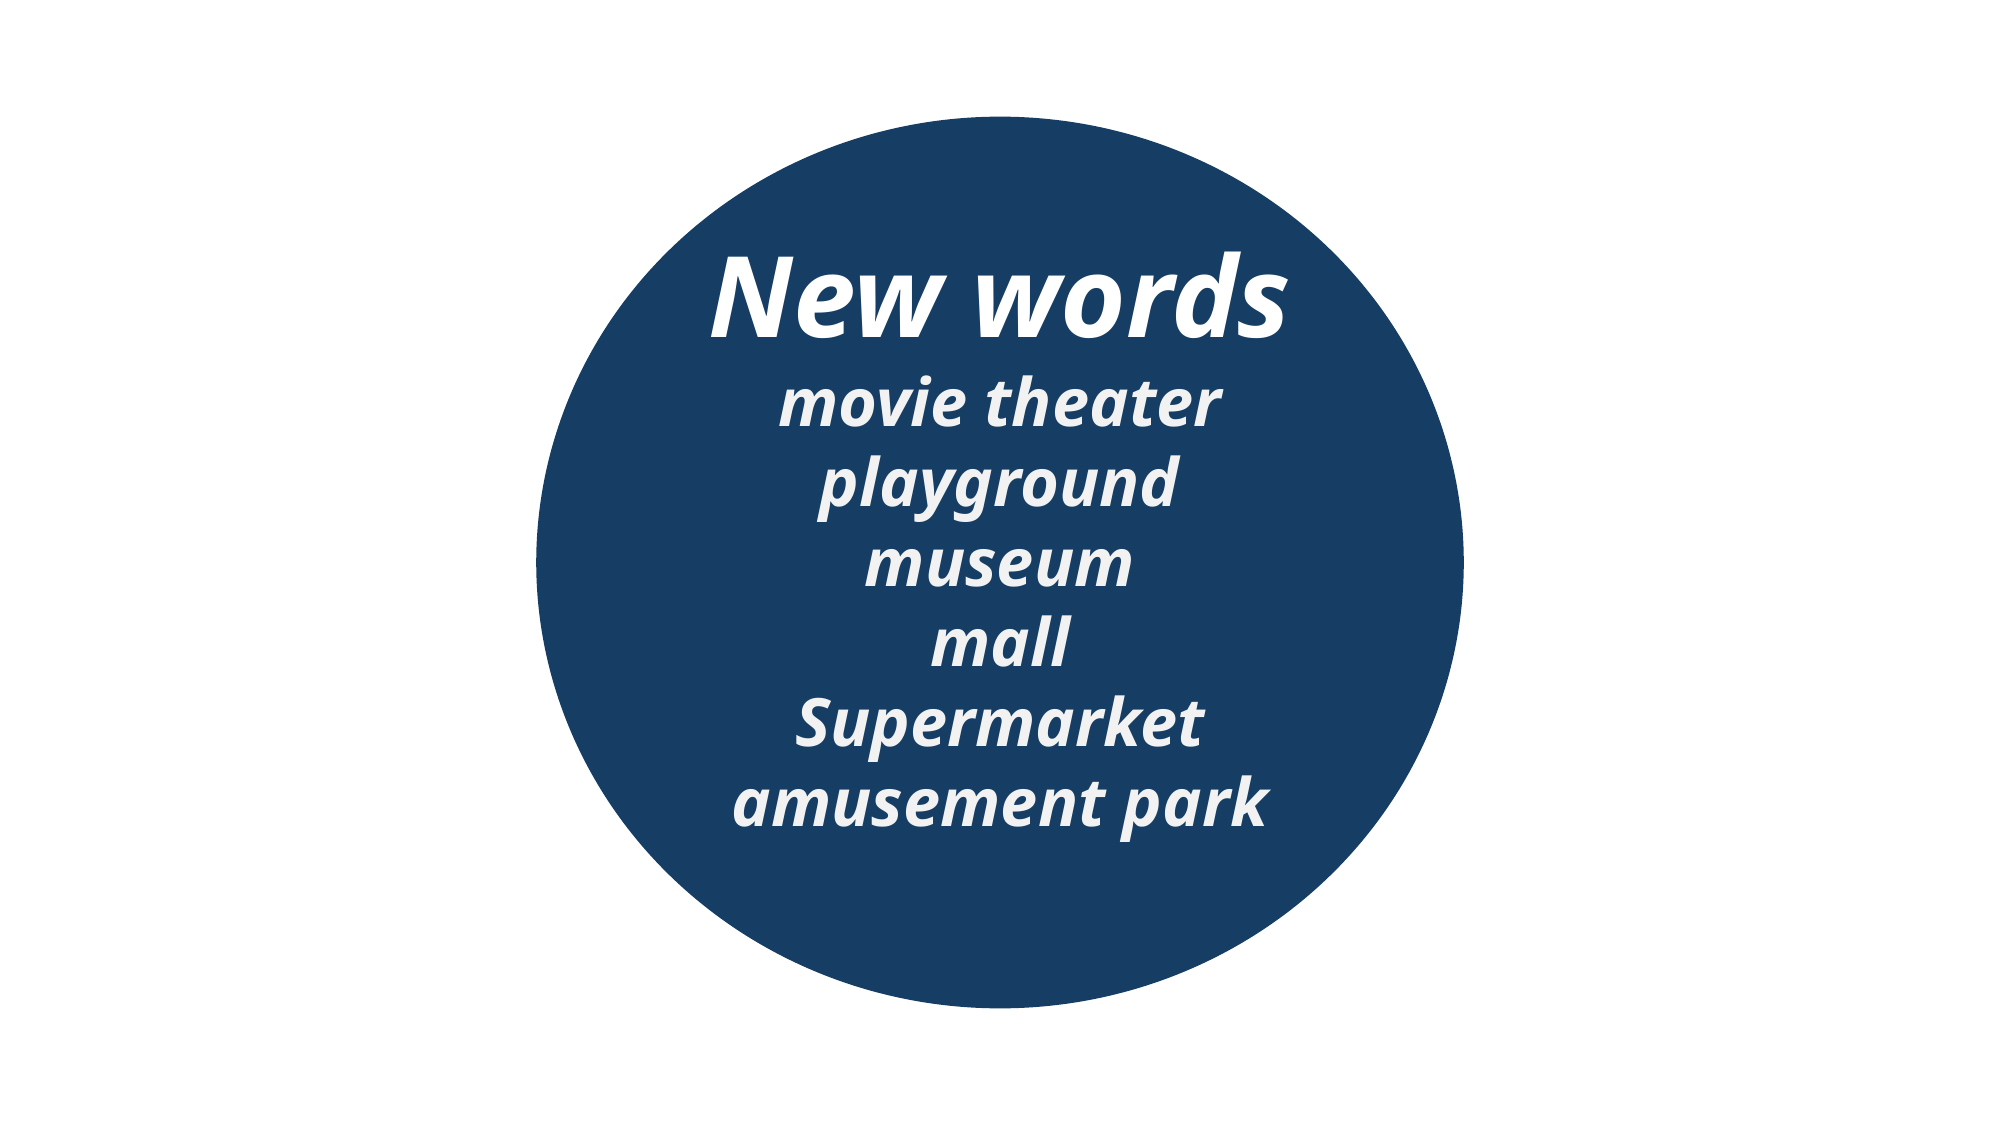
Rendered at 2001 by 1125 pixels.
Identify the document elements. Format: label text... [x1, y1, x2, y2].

text_box New words movie theater playground museum mall Supermarket amusement park [534, 115, 1466, 1010]
